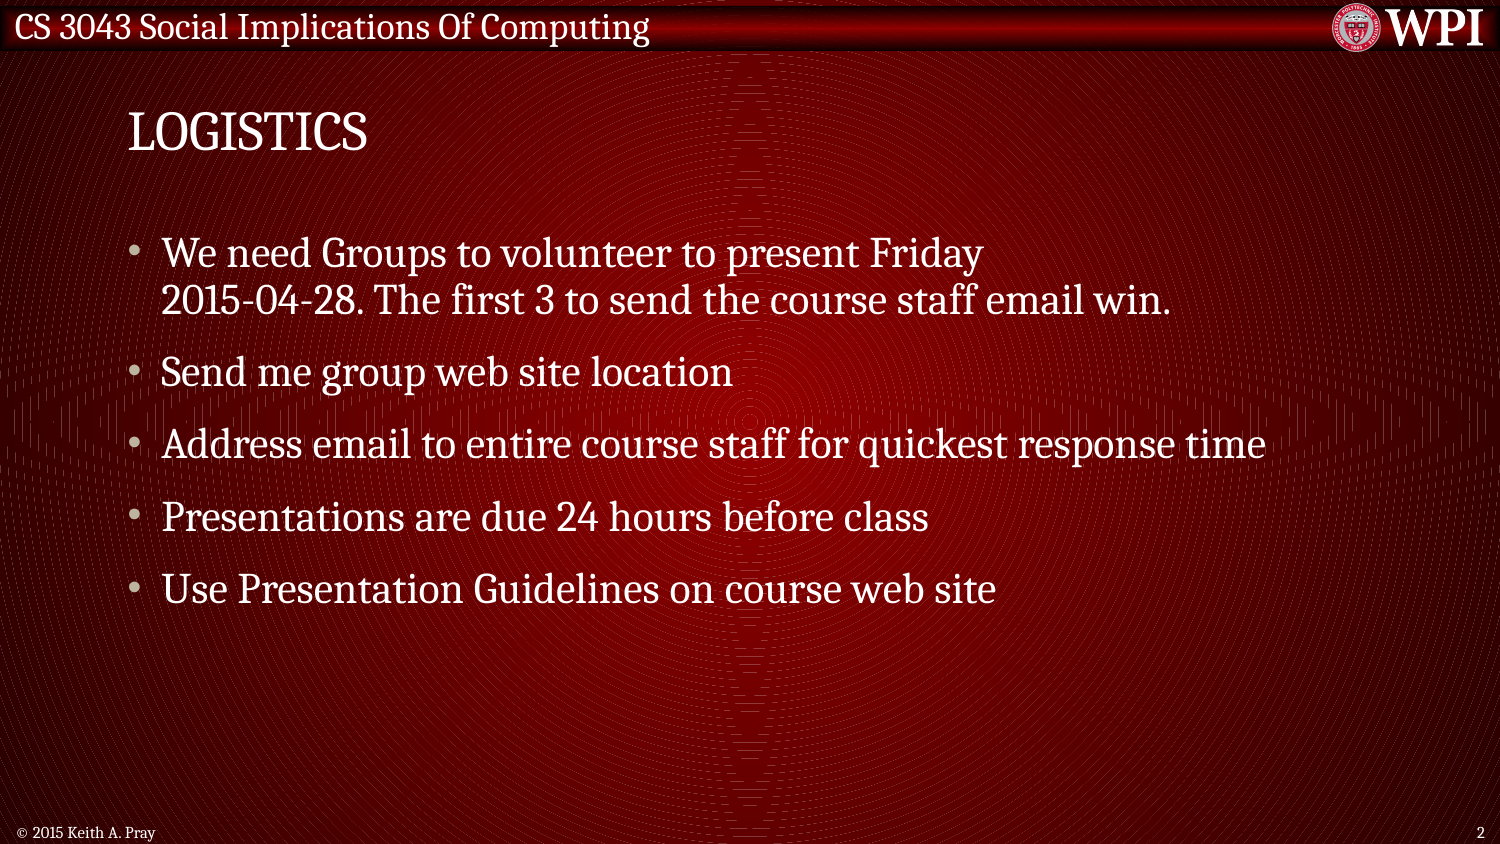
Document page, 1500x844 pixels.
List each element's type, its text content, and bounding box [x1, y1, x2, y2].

list We need Groups to volunteer to present Friday 2015-04-28. The first 3 to send the course staff email win. Send me group web site location Address email to entire course staff for quickest response time Presentations are due 24 hours before class Use Presentation Guidelines on course web site [112, 221, 1388, 772]
title Logistics [112, 59, 1388, 210]
picture [1332, 3, 1483, 52]
footer © 2015 Keith A. Pray [0, 819, 913, 844]
slide_number 2 [1397, 819, 1500, 844]
